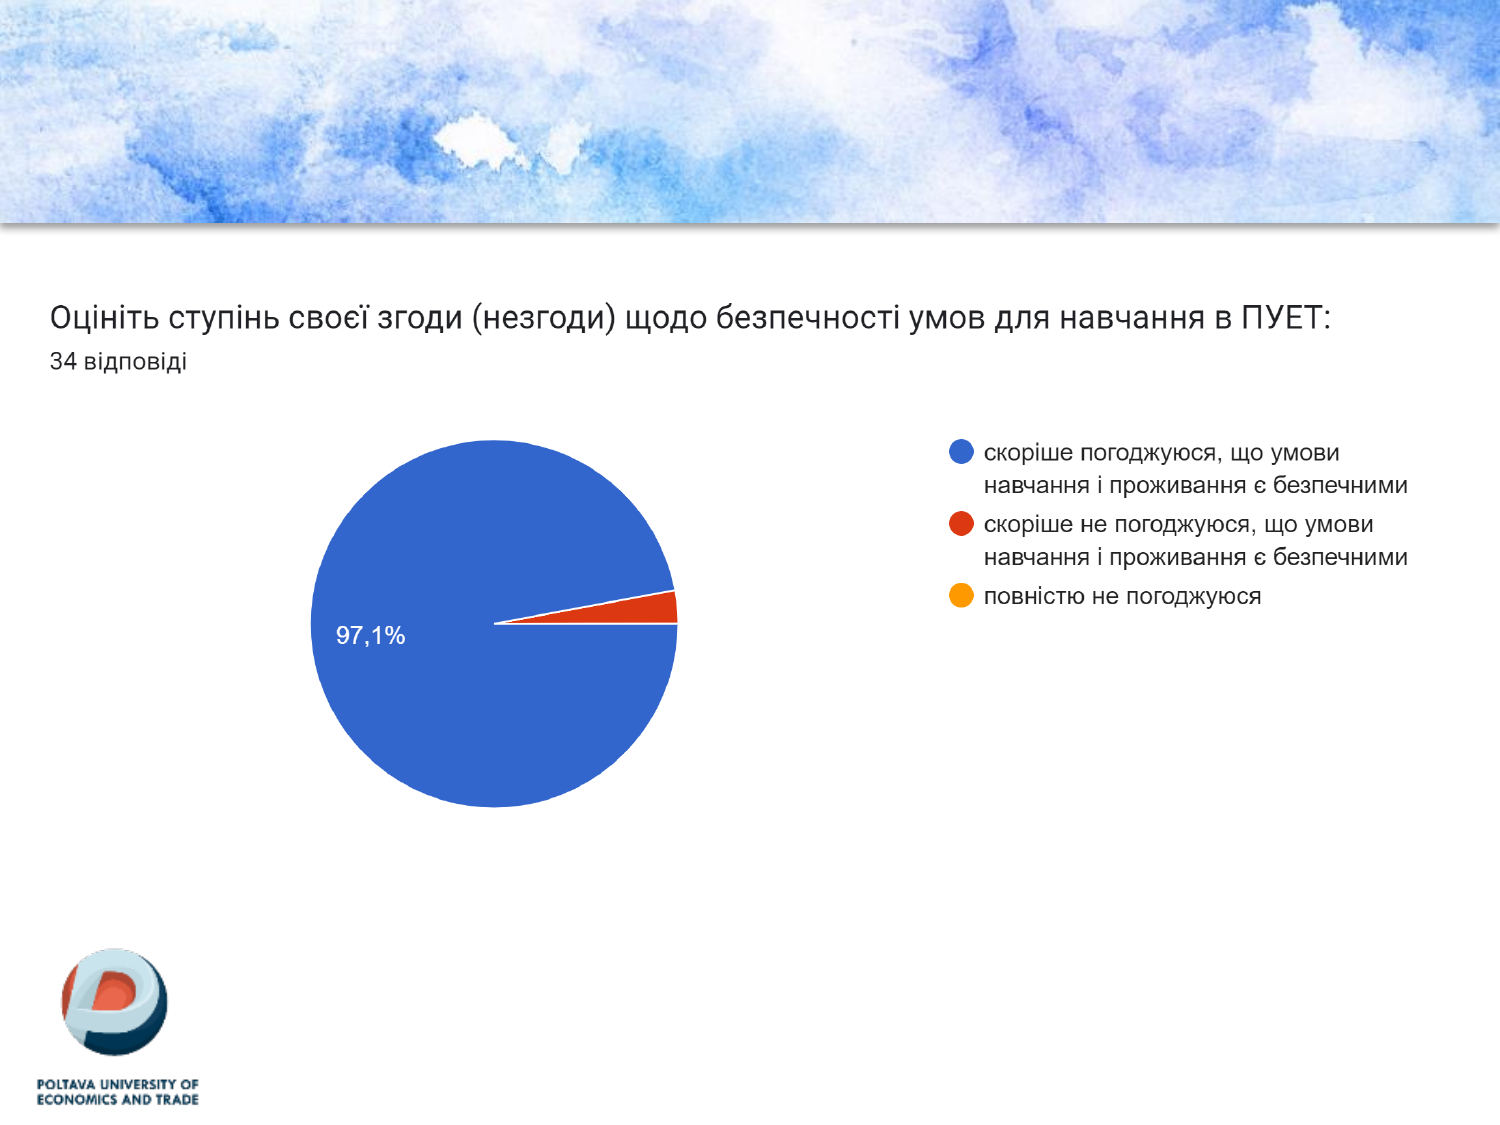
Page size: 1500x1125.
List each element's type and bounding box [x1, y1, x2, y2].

picture [0, 0, 1500, 223]
picture [0, 246, 1500, 879]
picture [0, 924, 236, 1124]
